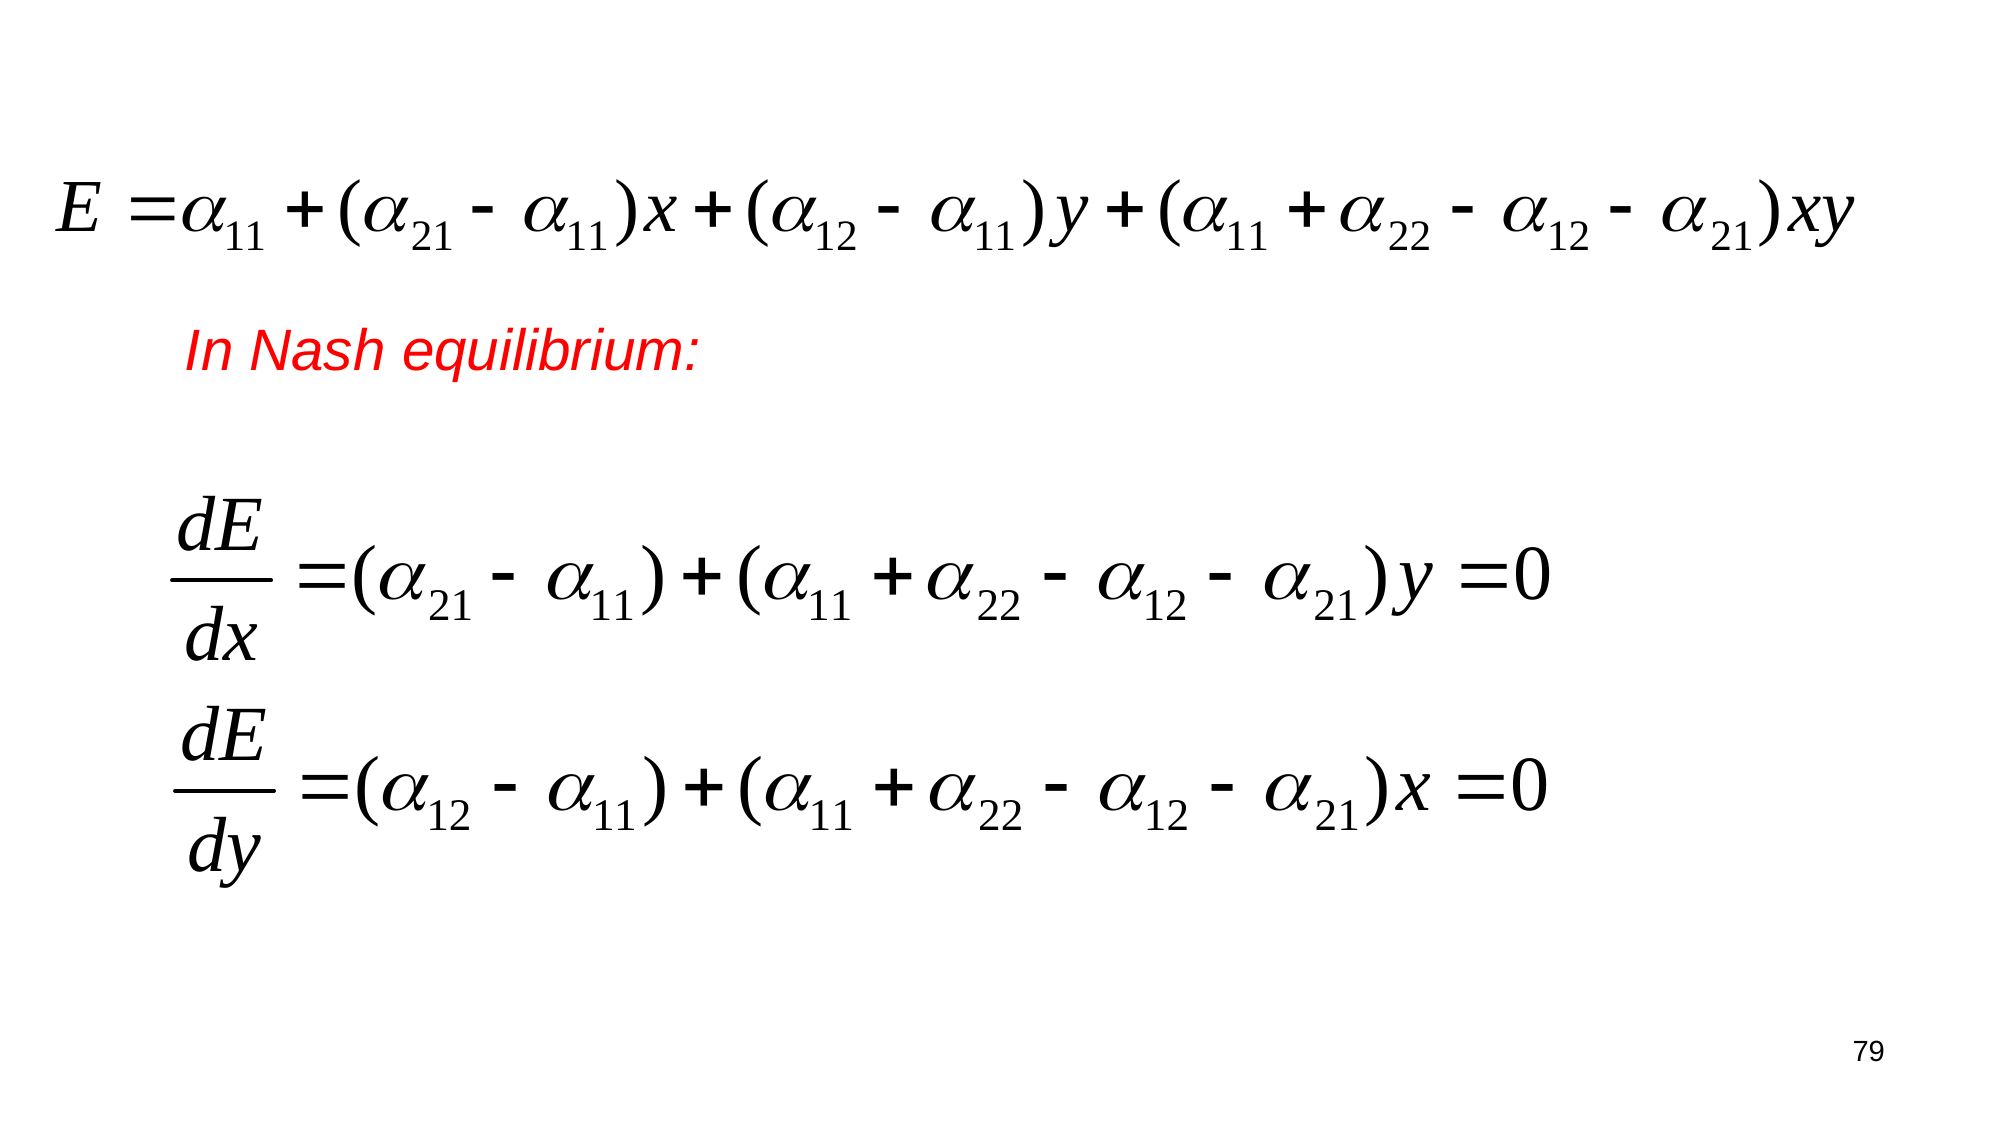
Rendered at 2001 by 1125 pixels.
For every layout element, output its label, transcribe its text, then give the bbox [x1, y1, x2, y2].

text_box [161, 686, 1564, 902]
slide_number 79 [1433, 1024, 1900, 1103]
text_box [42, 156, 1868, 269]
text_box In Nash equilibrium: [170, 304, 716, 390]
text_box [158, 476, 1568, 678]
